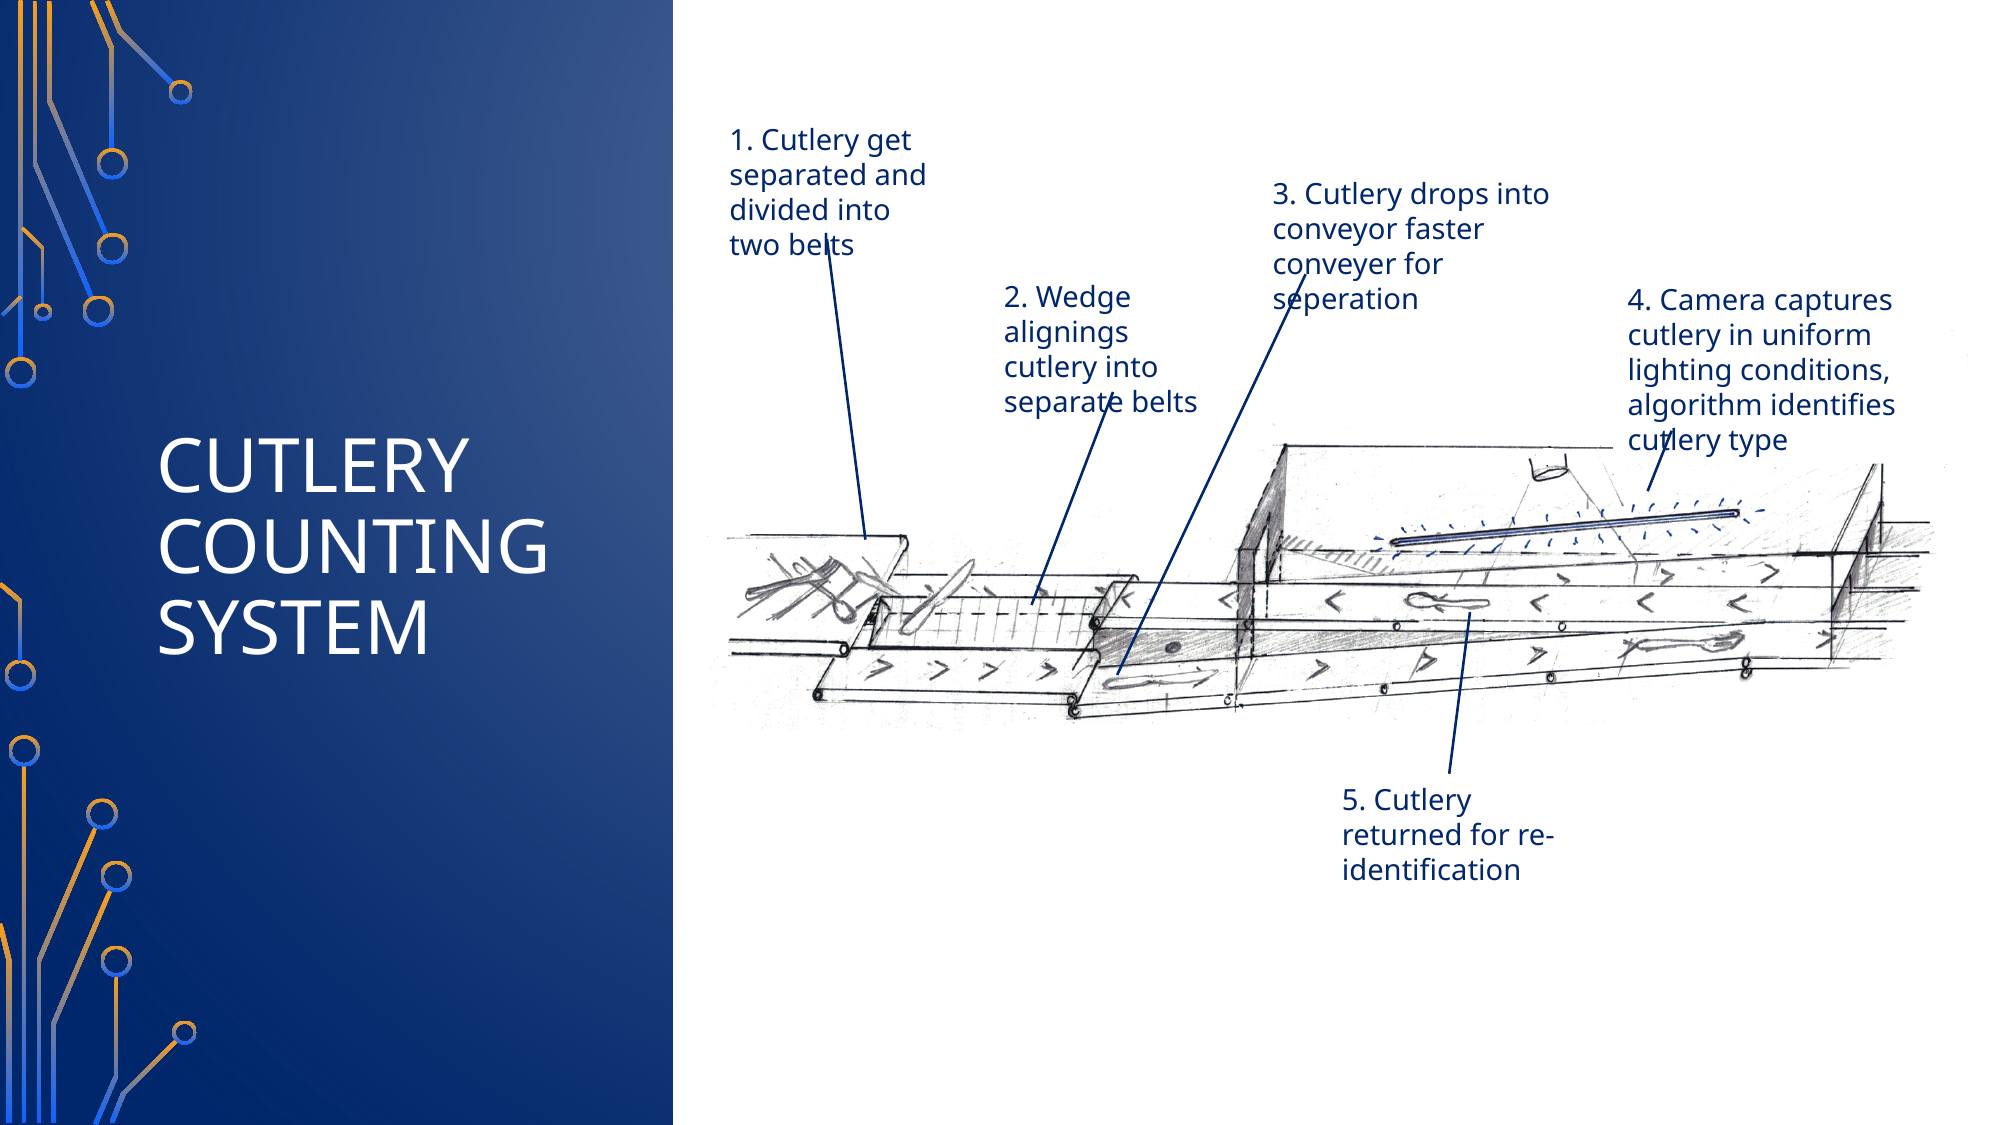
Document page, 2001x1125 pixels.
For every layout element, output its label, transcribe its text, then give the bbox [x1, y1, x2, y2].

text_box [673, 113, 1980, 860]
text_box [673, 0, 2000, 1125]
title Cutlery counting system [141, 344, 633, 755]
